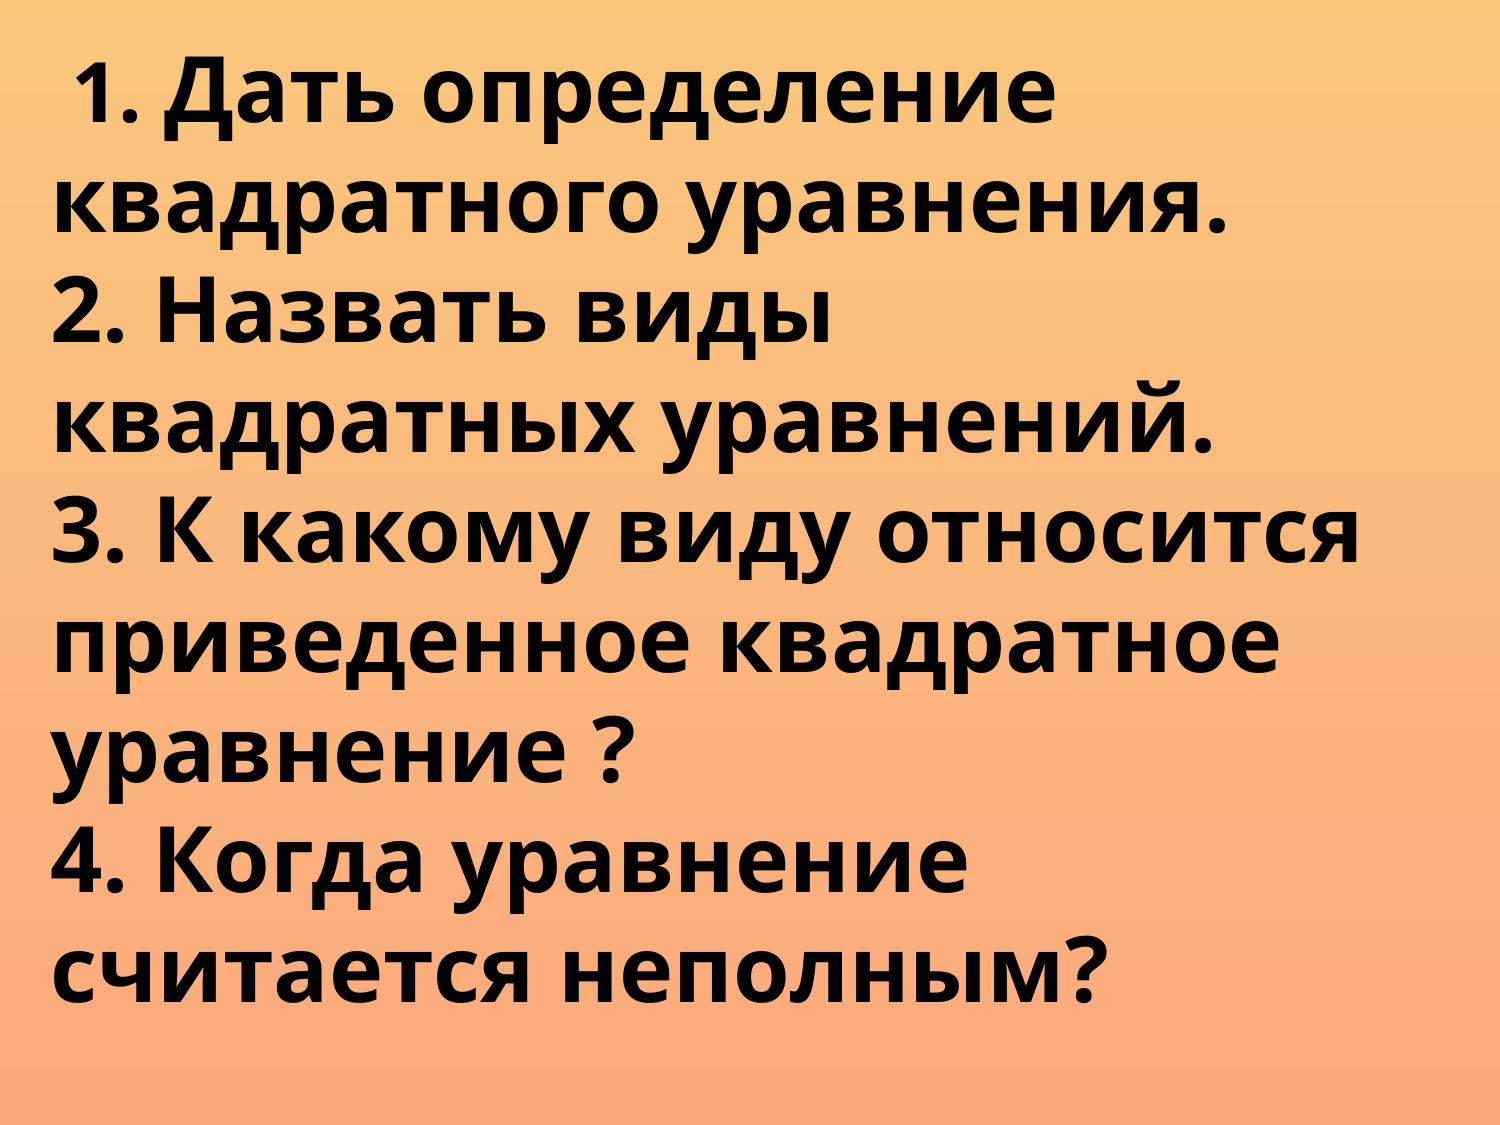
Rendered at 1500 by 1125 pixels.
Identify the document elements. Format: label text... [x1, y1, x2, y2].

text_box 1. Дать определение квадратного уравнения. 2. Назвать виды квадратных уравнений. 3. К какому виду относится приведенное квадратное уравнение ? 4. Когда уравнение считается неполным? [35, 23, 1454, 1073]
